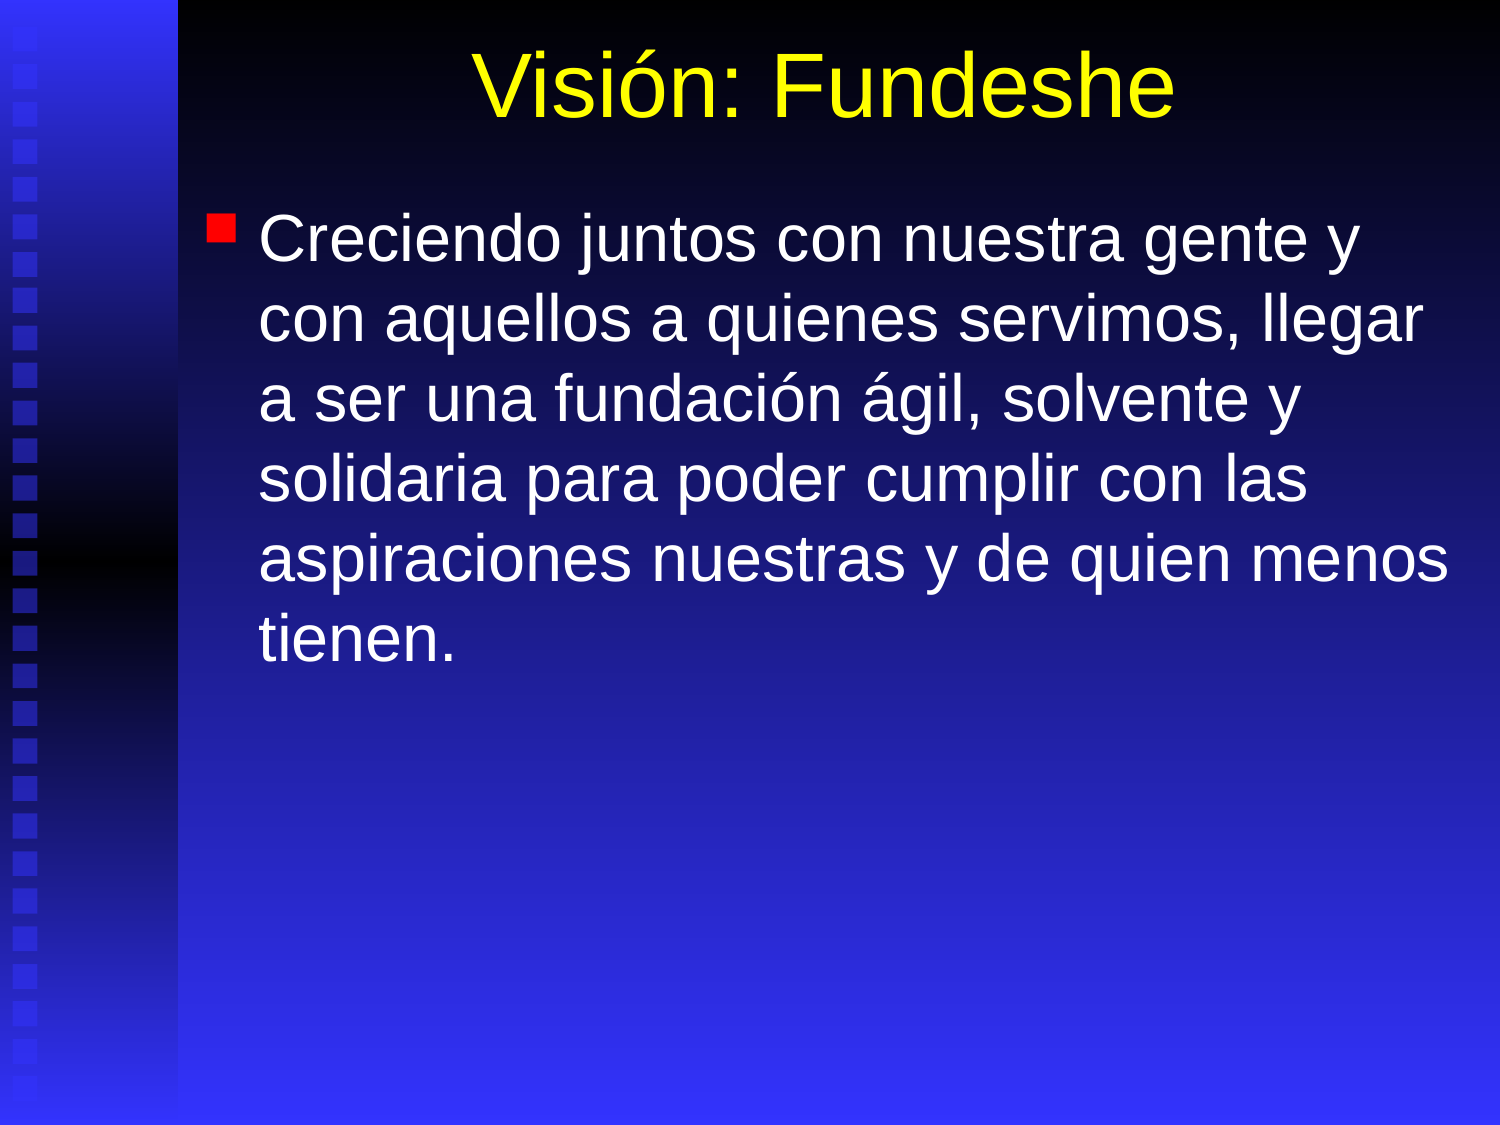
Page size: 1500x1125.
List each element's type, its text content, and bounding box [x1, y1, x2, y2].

list Creciendo juntos con nuestra gente y con aquellos a quienes servimos, llegar a ser una fundación ágil, solvente y solidaria para poder cumplir con las aspiraciones nuestras y de quien menos tienen. [187, 187, 1468, 995]
title Visión: Fundeshe [187, 0, 1463, 176]
